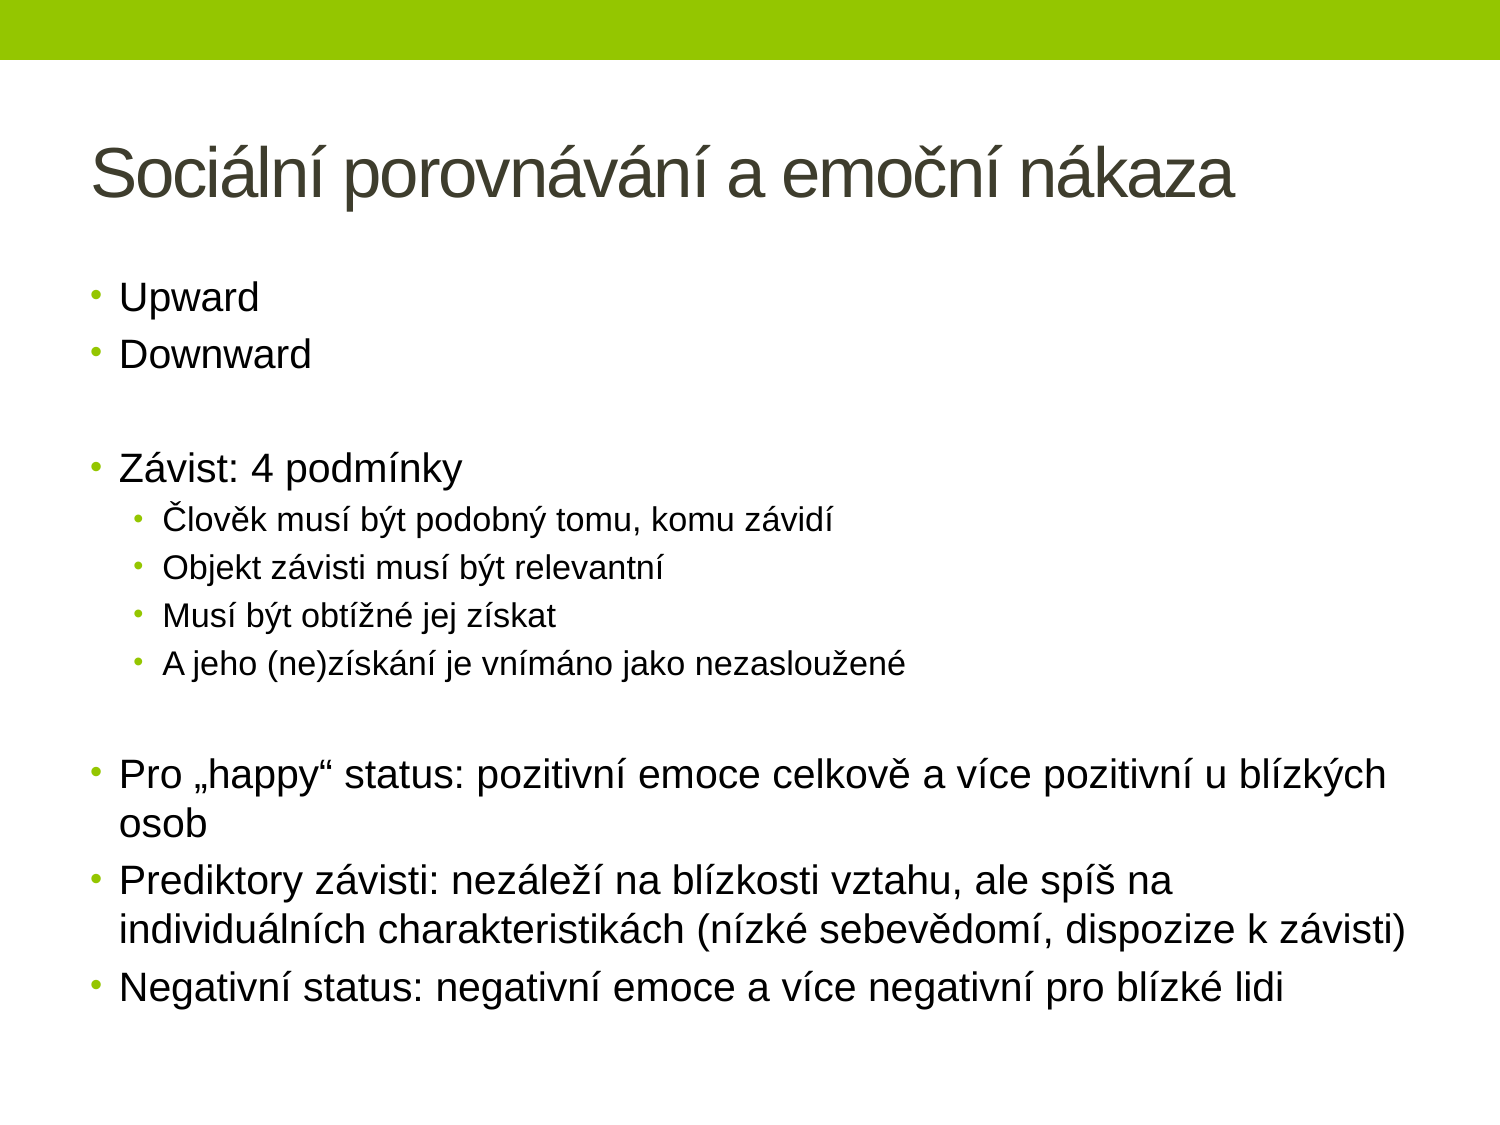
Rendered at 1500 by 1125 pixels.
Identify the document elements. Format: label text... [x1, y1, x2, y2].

title Sociální porovnávání a emoční nákaza [75, 87, 1425, 250]
list Upward Downward Závist: 4 podmínky Člověk musí být podobný tomu, komu závidí Objekt závisti musí být relevantní Musí být obtížné jej získat A jeho (ne)získání je vnímáno jako nezasloužené Pro „happy“ status: pozitivní emoce celkově a více pozitivní u blízkých osob Prediktory závisti: nezáleží na blízkosti vztahu, ale spíš na individuálních charakteristikách (nízké sebevědomí, dispozize k závisti) Negativní status: negativní emoce a více negativní pro blízké lidi [75, 262, 1425, 1063]
